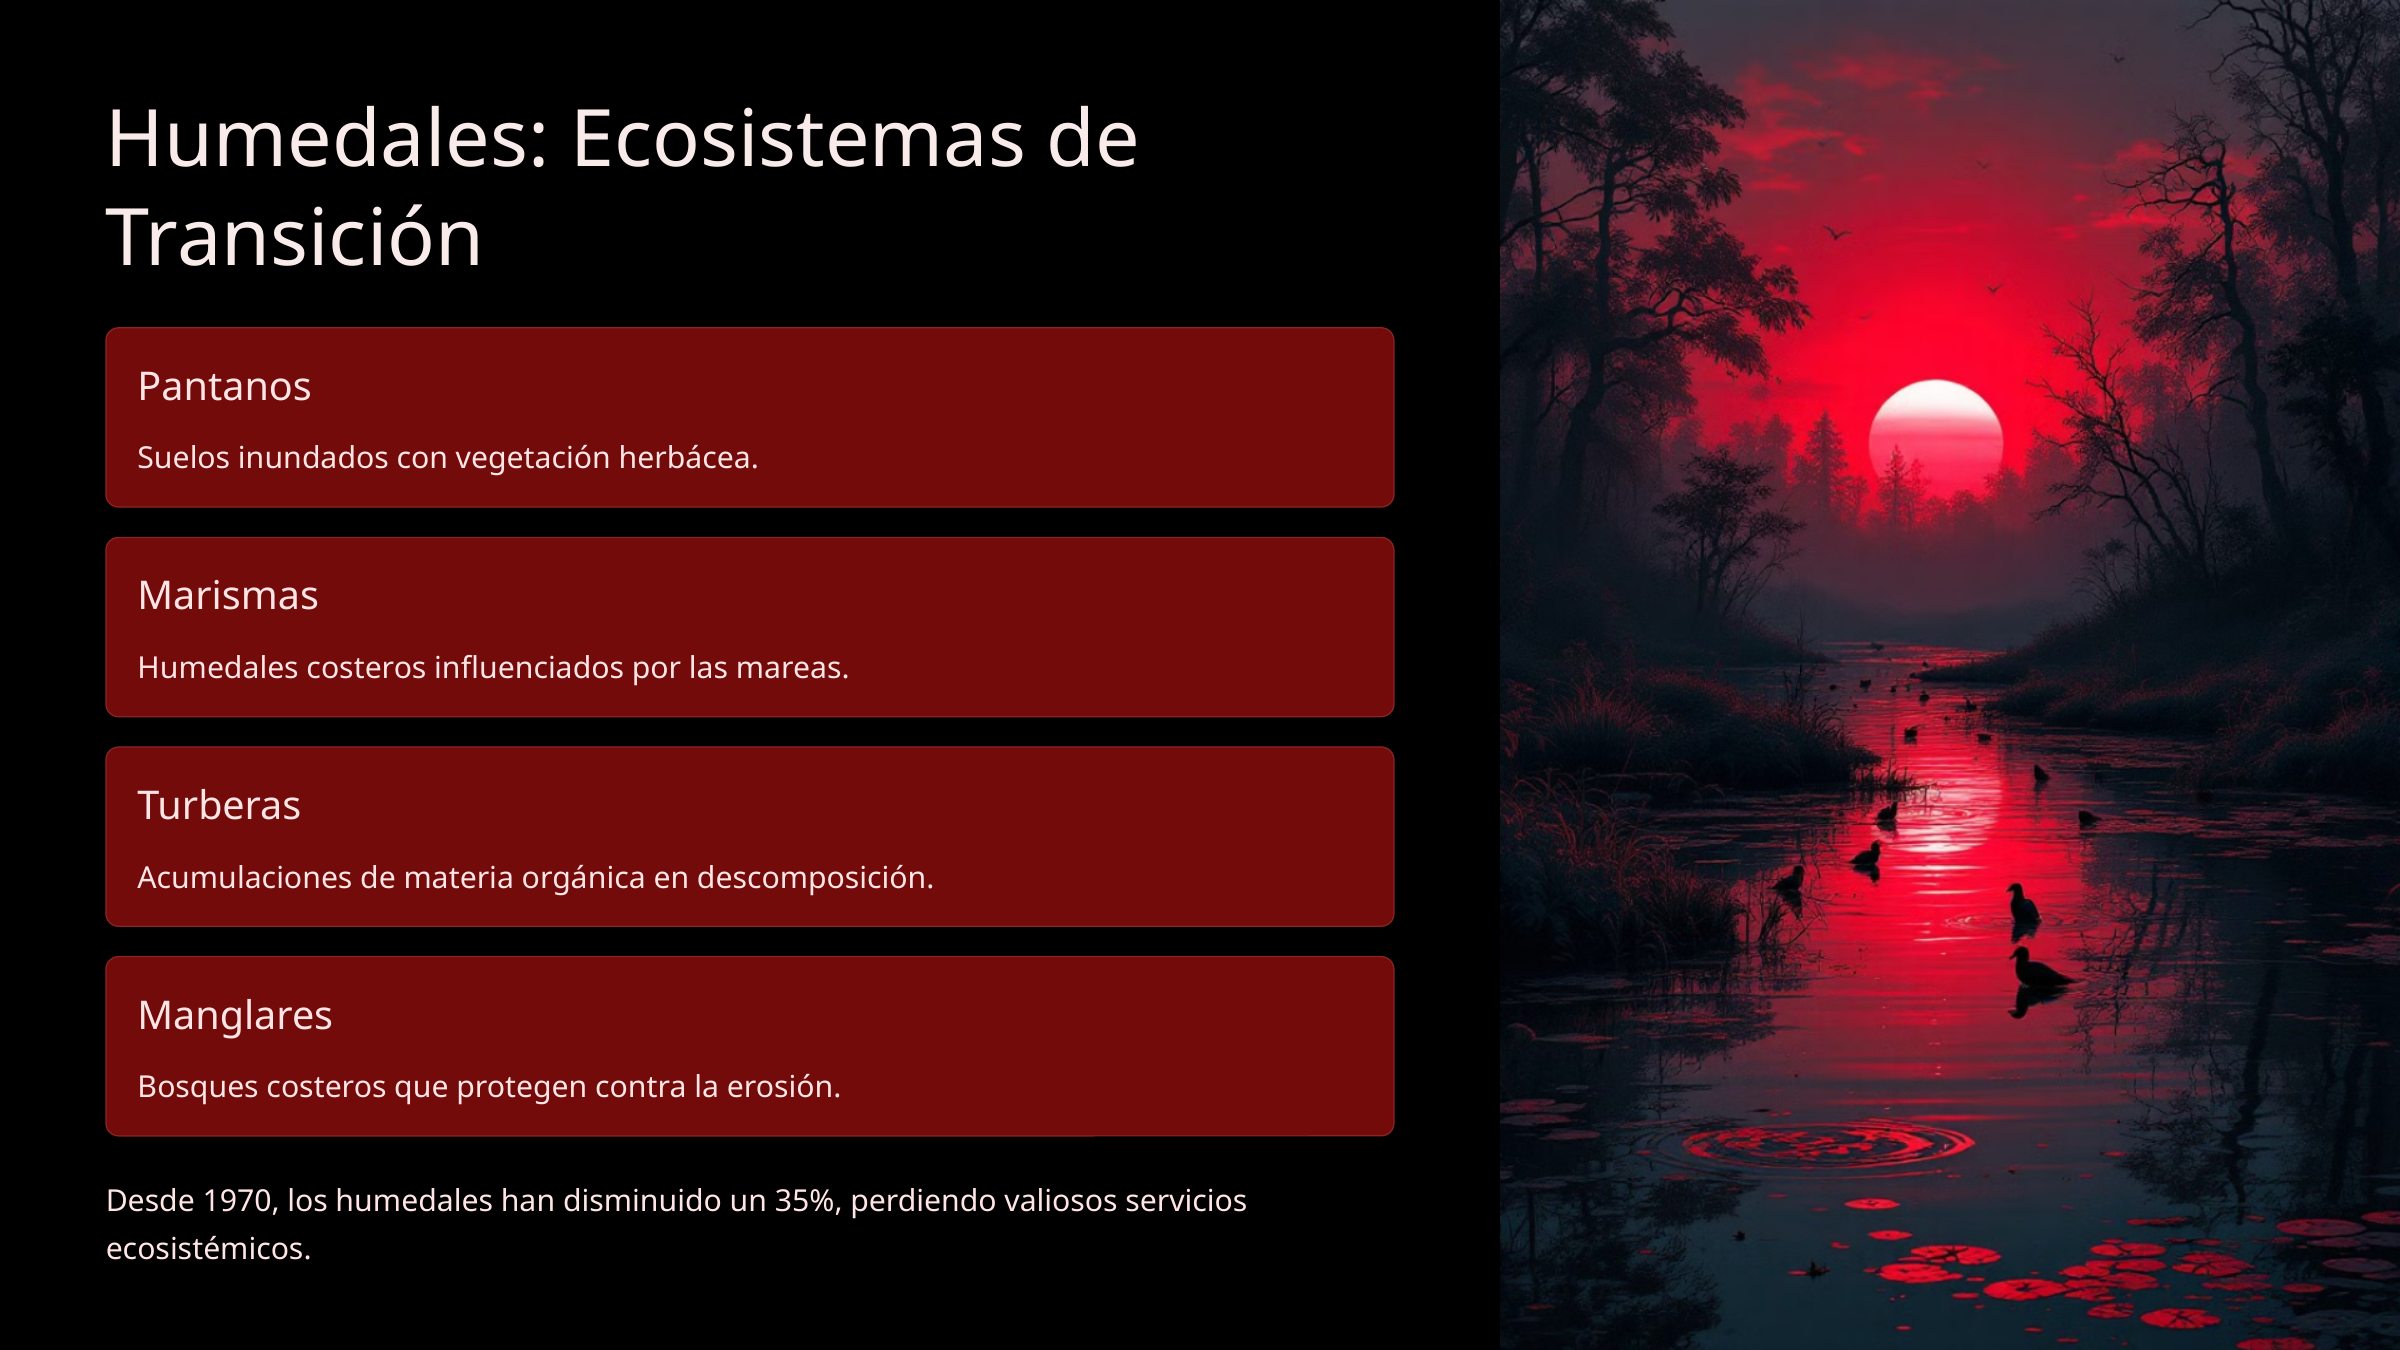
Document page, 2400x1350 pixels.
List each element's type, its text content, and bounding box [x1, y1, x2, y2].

text_box [105, 327, 1394, 508]
text_box [105, 537, 1394, 717]
text_box Humedales: Ecosistemas de Transición [105, 83, 1394, 283]
text_box [105, 746, 1394, 927]
text_box Humedales costeros influenciados por las mareas. [137, 636, 1363, 686]
text_box Marismas [137, 568, 536, 619]
text_box Acumulaciones de materia orgánica en descomposición. [137, 846, 1363, 895]
text_box Manglares [137, 988, 536, 1038]
text_box Turberas [137, 778, 536, 829]
text_box Suelos inundados con vegetación herbácea. [137, 427, 1363, 476]
text_box [105, 956, 1394, 1136]
picture [1499, 0, 2400, 1350]
text_box Desde 1970, los humedales han disminuido un 35%, perdiendo valiosos servicios ecosistémicos. [105, 1169, 1394, 1267]
text_box Bosques costeros que protegen contra la erosión. [137, 1055, 1363, 1105]
text_box Pantanos [137, 359, 536, 410]
